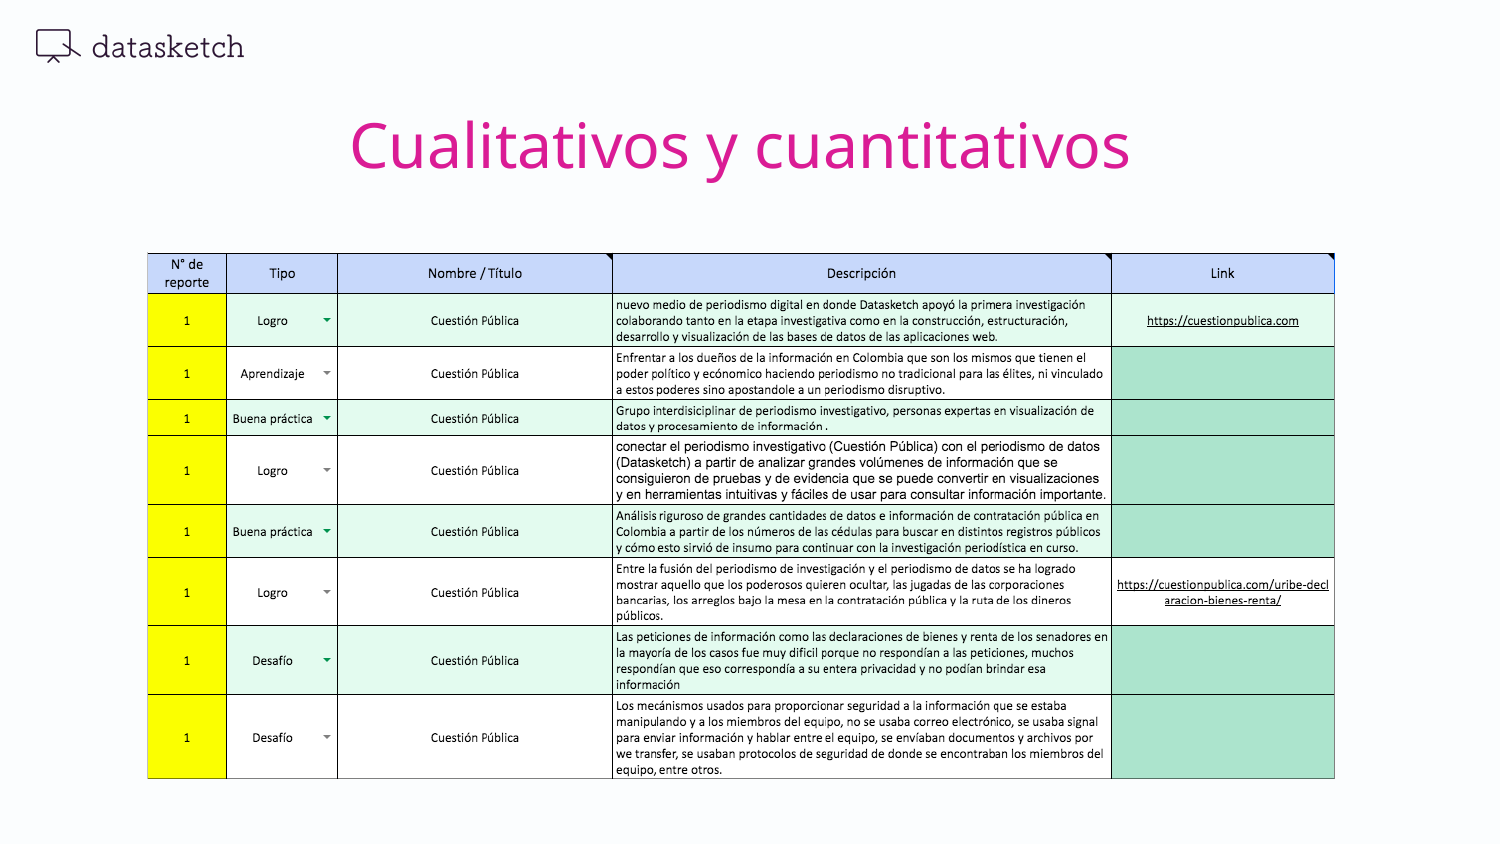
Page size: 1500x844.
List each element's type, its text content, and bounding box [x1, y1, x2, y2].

text_box Cualitativos y cuantitativos [296, 62, 1187, 234]
picture [146, 251, 1336, 780]
picture [36, 29, 244, 64]
